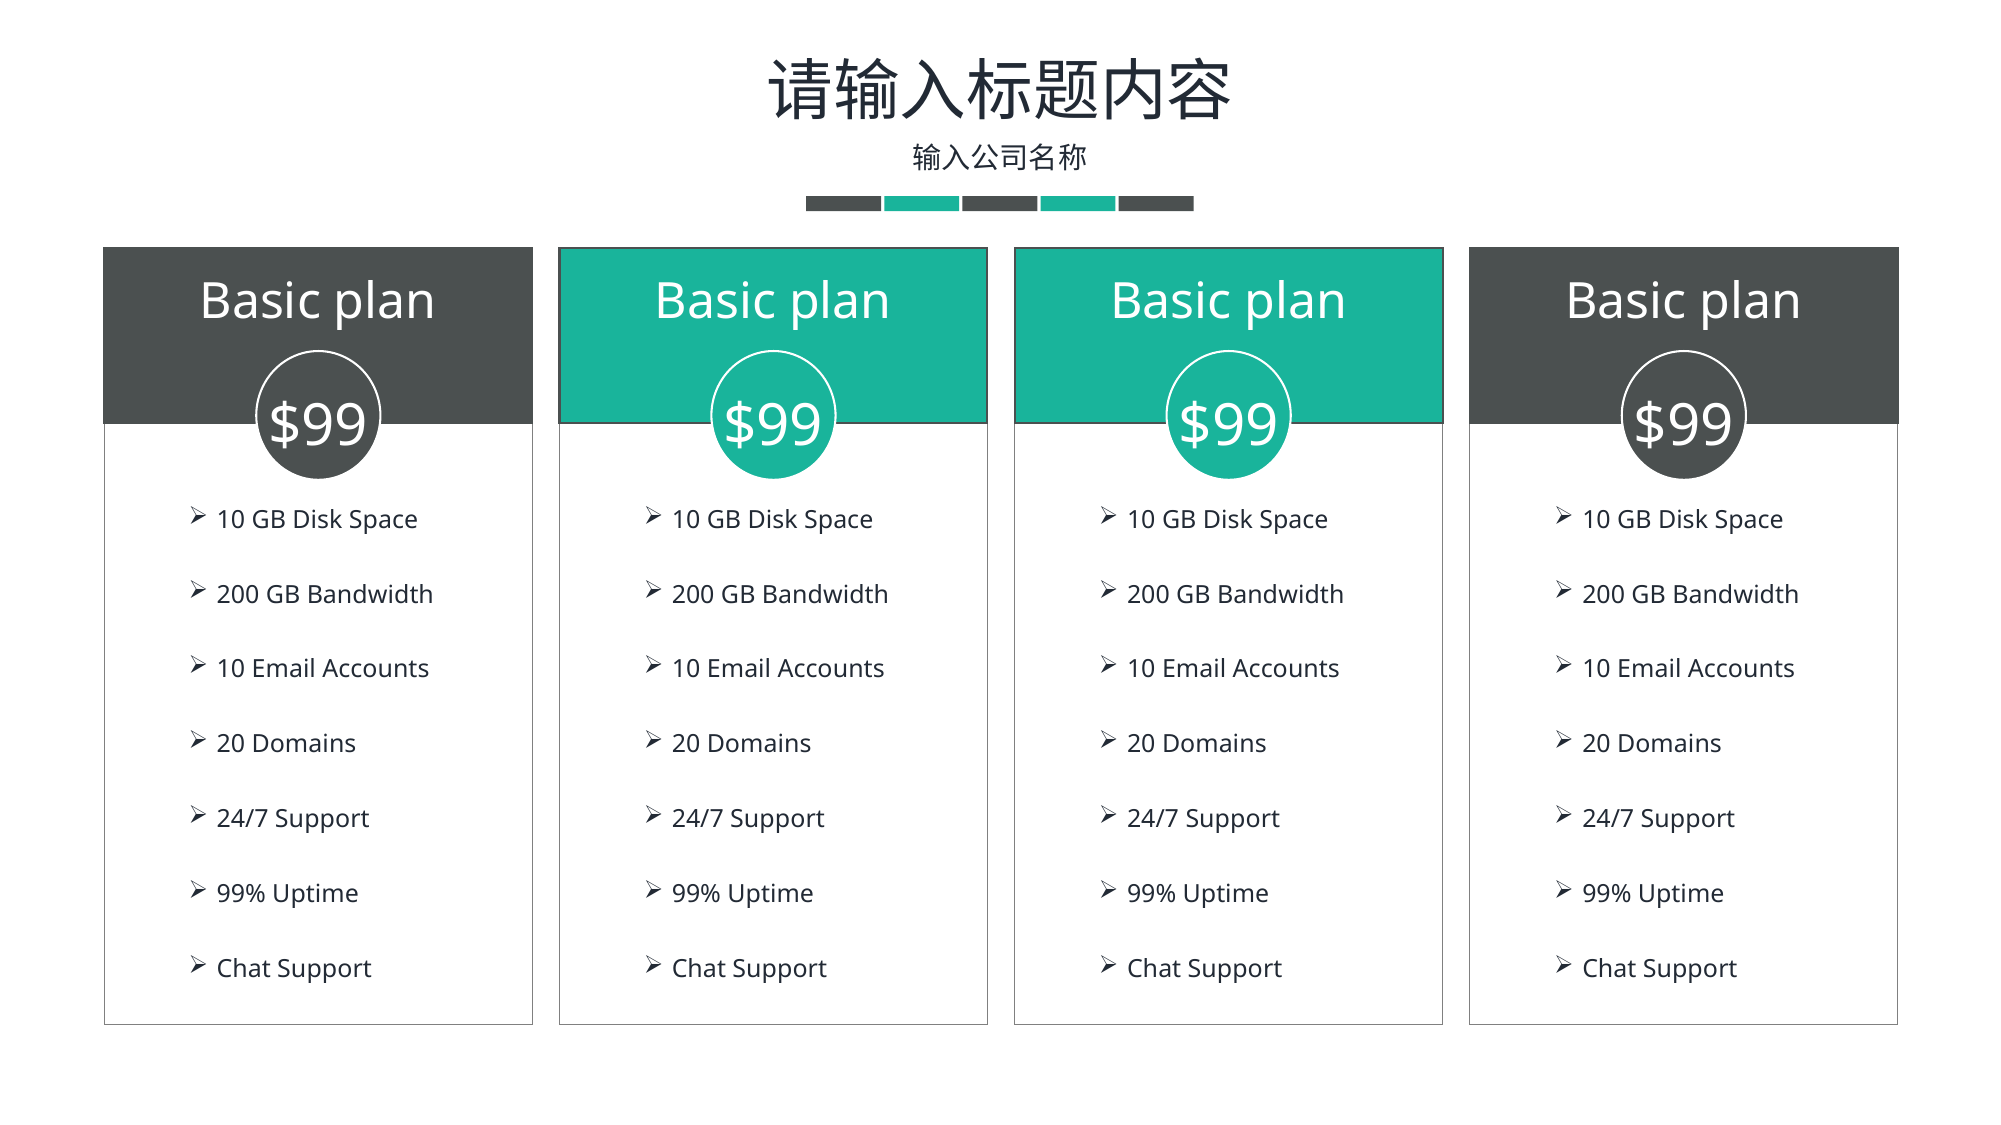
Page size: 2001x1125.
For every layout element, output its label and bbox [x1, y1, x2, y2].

text_box [559, 248, 988, 1025]
text_box [1469, 248, 1898, 1025]
text_box [1014, 248, 1443, 1025]
text_box [0, 40, 2000, 212]
text_box [104, 248, 533, 1025]
